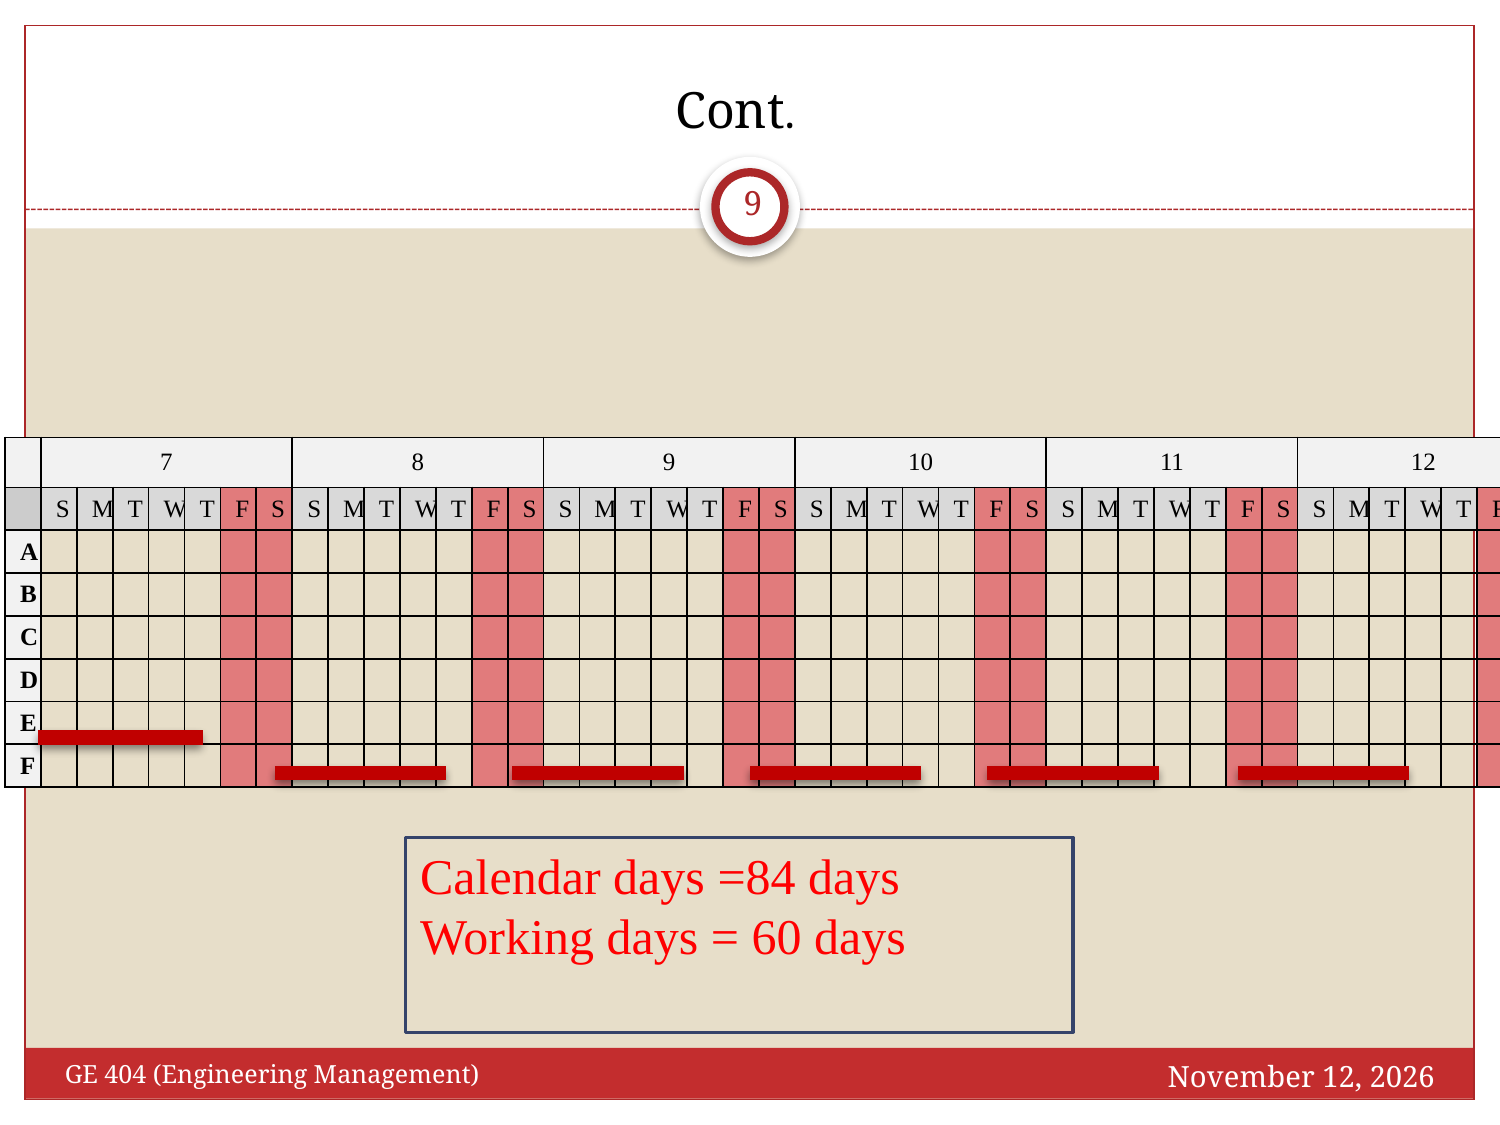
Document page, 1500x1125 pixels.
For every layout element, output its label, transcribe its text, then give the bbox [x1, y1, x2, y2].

table_cell [257, 702, 291, 743]
table_cell [293, 531, 327, 572]
table_cell W [1406, 488, 1440, 529]
table_cell B [6, 574, 40, 615]
table_cell [796, 745, 830, 765]
table_cell [42, 531, 76, 572]
table_cell [796, 574, 830, 615]
table_cell [1478, 745, 1500, 786]
table_cell [1191, 702, 1225, 743]
table_cell [437, 745, 471, 786]
table_cell D [6, 660, 40, 701]
table_cell [509, 702, 543, 743]
table_cell [1191, 660, 1225, 701]
table_cell [509, 617, 543, 658]
table_cell [365, 702, 399, 743]
table_cell [185, 702, 220, 743]
table_cell [437, 574, 471, 615]
table_cell [544, 617, 579, 658]
table_cell [1011, 660, 1045, 701]
table_cell W [401, 488, 435, 529]
table_cell [616, 702, 650, 743]
table_cell [796, 617, 830, 658]
table_cell [1047, 745, 1081, 765]
table_cell [1442, 660, 1476, 701]
table_cell [868, 660, 902, 701]
table_cell [1011, 617, 1045, 658]
table_cell [293, 617, 327, 658]
table_cell [868, 745, 902, 765]
table_cell [868, 531, 902, 572]
table_cell [724, 574, 758, 615]
table_cell [724, 531, 758, 572]
table_cell [939, 702, 974, 743]
table_cell M [1083, 488, 1117, 529]
table_cell [257, 660, 291, 701]
table_cell [1191, 531, 1225, 572]
table_cell [1155, 531, 1189, 572]
table_cell [293, 702, 327, 743]
table_cell S [293, 488, 327, 529]
table_cell [509, 531, 543, 572]
table_cell [1478, 660, 1500, 701]
table_cell [1442, 702, 1476, 743]
table_cell [401, 574, 435, 615]
table_cell [149, 702, 184, 729]
table_cell F [975, 488, 1009, 529]
table_cell [149, 755, 184, 786]
table_cell [652, 617, 686, 658]
table_cell [149, 617, 184, 658]
table_cell T [616, 488, 650, 529]
table_cell [688, 574, 722, 615]
table_cell [1298, 574, 1333, 615]
table_cell C [6, 617, 40, 658]
table_cell [329, 745, 363, 765]
table_cell T [688, 488, 722, 529]
table_cell W [1155, 488, 1189, 529]
footer GE 404 (Engineering Management) [50, 1051, 638, 1112]
table_cell [652, 745, 686, 767]
table_cell [1227, 660, 1261, 701]
text_box Calendar days =84 days Working days = 60 days [405, 837, 1074, 1033]
table_cell [221, 531, 255, 572]
table_cell [724, 617, 758, 658]
table_cell [1047, 702, 1081, 743]
table_cell [1083, 617, 1117, 658]
table_cell [652, 660, 686, 701]
table_cell [473, 574, 507, 615]
table_cell [1227, 702, 1261, 743]
table_cell [1083, 702, 1117, 743]
table_cell [1334, 660, 1368, 701]
table_cell M [580, 488, 614, 529]
table_cell [903, 702, 938, 743]
table_cell M [329, 488, 363, 529]
table_cell [1191, 574, 1225, 615]
table_cell [975, 702, 1009, 743]
table_cell [149, 660, 184, 701]
table_cell [903, 745, 938, 786]
table_cell [365, 574, 399, 615]
table_cell S [544, 488, 579, 529]
table_header [6, 438, 40, 487]
table_cell [903, 574, 938, 615]
table_cell S [796, 488, 830, 529]
table_cell [257, 617, 291, 658]
table_cell E [6, 702, 40, 743]
table_header 8 [293, 438, 543, 487]
table_cell [688, 531, 722, 572]
table_cell [688, 745, 722, 786]
table_cell [724, 660, 758, 701]
table_cell [1442, 617, 1476, 658]
table_cell [1047, 574, 1081, 615]
table_cell [939, 745, 974, 786]
table_cell T [185, 488, 220, 529]
table_cell [509, 660, 543, 701]
table_cell [1263, 660, 1297, 701]
table_cell [185, 531, 220, 572]
table_header 12 [1298, 438, 1500, 487]
table_cell [1155, 702, 1189, 743]
table_cell [1478, 531, 1500, 572]
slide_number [950, 1050, 1450, 1111]
table_cell T [1442, 488, 1476, 529]
table_cell [401, 660, 435, 701]
table_cell [580, 531, 614, 572]
table_cell [114, 531, 148, 572]
table_cell [616, 617, 650, 658]
table_cell [473, 531, 507, 572]
table_cell F [724, 488, 758, 529]
table_cell [1119, 574, 1153, 615]
table_cell [78, 617, 112, 658]
table_cell [1155, 660, 1189, 701]
table_cell [796, 531, 830, 572]
table_cell [401, 745, 435, 765]
table_cell W [149, 488, 184, 529]
table_cell S [257, 488, 291, 529]
table_cell [1011, 702, 1045, 743]
table_cell [1370, 574, 1404, 615]
table_cell [1047, 617, 1081, 658]
slide_number 9 [715, 168, 791, 241]
table_cell F [6, 745, 40, 786]
table_cell [724, 702, 758, 743]
table_cell [616, 745, 650, 765]
table_cell [1047, 660, 1081, 701]
table_cell [1047, 531, 1081, 572]
table_cell [78, 574, 112, 615]
table_cell T [365, 488, 399, 529]
table_cell [903, 617, 938, 658]
table_cell [473, 702, 507, 743]
table_cell W [903, 488, 938, 529]
table_header 7 [42, 438, 291, 487]
table_cell [401, 702, 435, 743]
table_cell [1478, 702, 1500, 743]
table_cell [616, 660, 650, 701]
table_cell [724, 745, 758, 786]
table_cell [1191, 617, 1225, 658]
table_cell [185, 660, 220, 701]
table_cell [185, 617, 220, 658]
table_cell [1370, 531, 1404, 572]
table_cell [329, 660, 363, 701]
table_cell S [760, 488, 794, 529]
table_cell [149, 574, 184, 615]
table_cell [1155, 574, 1189, 615]
table_cell [114, 617, 148, 658]
table_cell [437, 702, 471, 743]
table_cell [1083, 574, 1117, 615]
table_cell [1298, 702, 1333, 743]
table_cell [903, 660, 938, 701]
table_cell [221, 617, 255, 658]
table_cell [1334, 745, 1368, 765]
table_cell [78, 660, 112, 701]
table_cell [1370, 702, 1404, 743]
table_cell [293, 660, 327, 701]
table_cell [975, 660, 1009, 701]
table_cell [1334, 702, 1368, 743]
table_cell [1011, 531, 1045, 572]
table_cell [832, 617, 866, 658]
table_cell [1263, 531, 1297, 572]
table_cell [652, 531, 686, 572]
table_cell [544, 660, 579, 701]
table_cell [868, 617, 902, 658]
table_cell [1442, 574, 1476, 615]
table_cell [1478, 574, 1500, 615]
table_cell [401, 531, 435, 572]
table_cell [580, 617, 614, 658]
table_cell [437, 617, 471, 658]
table_cell [1298, 531, 1333, 572]
table_cell [1119, 617, 1153, 658]
table_cell [329, 531, 363, 572]
table_cell [1119, 660, 1153, 701]
table_cell F [1227, 488, 1261, 529]
table_cell [42, 755, 76, 786]
table_cell [616, 574, 650, 615]
table_cell [78, 702, 112, 729]
table_cell [257, 574, 291, 615]
table_cell [42, 660, 76, 701]
table_cell [6, 488, 40, 529]
table_cell A [6, 531, 40, 572]
table_cell [1263, 574, 1297, 615]
table_cell [114, 702, 148, 729]
table_cell [544, 531, 579, 572]
table_cell [1442, 745, 1476, 786]
table_cell T [868, 488, 902, 529]
table_cell [832, 660, 866, 701]
table_cell [1334, 574, 1368, 615]
table_cell [796, 660, 830, 701]
table_cell [652, 574, 686, 615]
table_cell [796, 702, 830, 743]
table_header 11 [1047, 438, 1297, 487]
table_cell [760, 745, 794, 765]
table_cell T [1119, 488, 1153, 529]
table_cell [1370, 660, 1404, 701]
table_cell T [1191, 488, 1225, 529]
table_cell [975, 531, 1009, 572]
table_cell [257, 531, 291, 572]
table_cell [903, 531, 938, 572]
table_cell [1406, 745, 1440, 786]
table_cell F [473, 488, 507, 529]
table_cell [1227, 617, 1261, 658]
table_cell M [832, 488, 866, 529]
table_cell [365, 531, 399, 572]
table_cell [1406, 702, 1440, 743]
table_cell M [78, 488, 112, 529]
table_cell S [1047, 488, 1081, 529]
table_cell M [1334, 488, 1368, 529]
table_cell [329, 617, 363, 658]
table_cell [1155, 617, 1189, 658]
table_cell [1227, 531, 1261, 572]
table_cell [1083, 660, 1117, 701]
table_cell S [509, 488, 543, 529]
table_cell [365, 660, 399, 701]
table_cell [832, 531, 866, 572]
table_cell [1119, 702, 1153, 743]
table_cell [365, 745, 399, 765]
table_cell [1406, 531, 1440, 572]
table_cell [437, 531, 471, 572]
table_cell [1478, 617, 1500, 658]
table_cell [1227, 745, 1261, 786]
table_cell S [42, 488, 76, 529]
table_cell [185, 745, 220, 786]
table_cell [1406, 574, 1440, 615]
table_cell T [1370, 488, 1404, 529]
table_cell T [939, 488, 974, 529]
table_cell F [1478, 488, 1500, 529]
table_cell [975, 617, 1009, 658]
table_cell [149, 531, 184, 572]
table_cell [688, 702, 722, 743]
table_cell [580, 574, 614, 615]
table_cell [939, 574, 974, 615]
table_cell [221, 574, 255, 615]
table_cell [1263, 617, 1297, 658]
table_cell [760, 660, 794, 701]
table_cell [939, 617, 974, 658]
table_cell [1298, 660, 1333, 701]
table_cell [1406, 660, 1440, 701]
table_cell [473, 617, 507, 658]
table_cell [401, 617, 435, 658]
table_cell S [1011, 488, 1045, 529]
table_cell [473, 660, 507, 701]
table_cell T [437, 488, 471, 529]
table_cell W [652, 488, 686, 529]
table_cell [616, 531, 650, 572]
table_cell [760, 617, 794, 658]
table_cell [1155, 745, 1189, 786]
table_cell [760, 574, 794, 615]
table_cell [437, 660, 471, 701]
table_cell [1083, 745, 1117, 765]
table_cell [868, 574, 902, 615]
table_cell [1298, 617, 1333, 658]
table_cell [688, 660, 722, 701]
table_cell [42, 617, 76, 658]
table_cell [1263, 745, 1297, 765]
table_cell [1083, 531, 1117, 572]
table_cell [1227, 574, 1261, 615]
table_cell [293, 574, 327, 615]
table_cell [221, 660, 255, 701]
table_cell [580, 745, 614, 765]
table_cell [1370, 617, 1404, 658]
table_cell [1191, 745, 1225, 786]
table_cell [509, 574, 543, 615]
table_cell [1334, 617, 1368, 658]
table_cell [1119, 531, 1153, 572]
table_cell [329, 702, 363, 743]
table_cell [939, 531, 974, 572]
table_cell [1119, 745, 1153, 765]
table_cell S [1263, 488, 1297, 529]
table_cell [544, 745, 579, 765]
table_cell [509, 745, 543, 769]
table_cell S [1298, 488, 1333, 529]
table_cell [544, 574, 579, 615]
table_cell [473, 745, 507, 786]
table_cell [832, 574, 866, 615]
table_cell [1370, 745, 1404, 765]
table_cell [42, 702, 76, 729]
table_cell [365, 617, 399, 658]
table_cell [1334, 531, 1368, 572]
table_cell [832, 702, 866, 743]
table_cell T [114, 488, 148, 529]
table_cell [114, 660, 148, 701]
table_cell [221, 702, 255, 743]
table_cell [580, 702, 614, 743]
table_cell [329, 574, 363, 615]
table_header 9 [544, 438, 794, 487]
table_cell [688, 617, 722, 658]
table_cell [544, 702, 579, 743]
table_cell [580, 660, 614, 701]
table_cell [975, 574, 1009, 615]
table_cell [1298, 745, 1333, 765]
table_cell [78, 755, 112, 786]
table_cell [939, 660, 974, 701]
table_header 10 [796, 438, 1045, 487]
table_cell [832, 745, 866, 765]
table_cell [42, 574, 76, 615]
table_cell [114, 755, 148, 786]
table_cell [78, 531, 112, 572]
table_cell [1011, 745, 1045, 765]
table_cell [1406, 617, 1440, 658]
table_cell [652, 702, 686, 743]
table_cell [975, 745, 1009, 786]
table_cell [114, 574, 148, 615]
table_cell [1442, 531, 1476, 572]
table_cell [1263, 702, 1297, 743]
table_cell [257, 745, 291, 786]
table_cell [293, 745, 327, 765]
table_cell [1011, 574, 1045, 615]
table_cell [185, 574, 220, 615]
table_cell F [221, 488, 255, 529]
table_cell [760, 531, 794, 572]
table_cell [760, 702, 794, 743]
table_cell [221, 745, 255, 786]
text_box Cont. [660, 70, 922, 146]
table_cell [868, 702, 902, 743]
